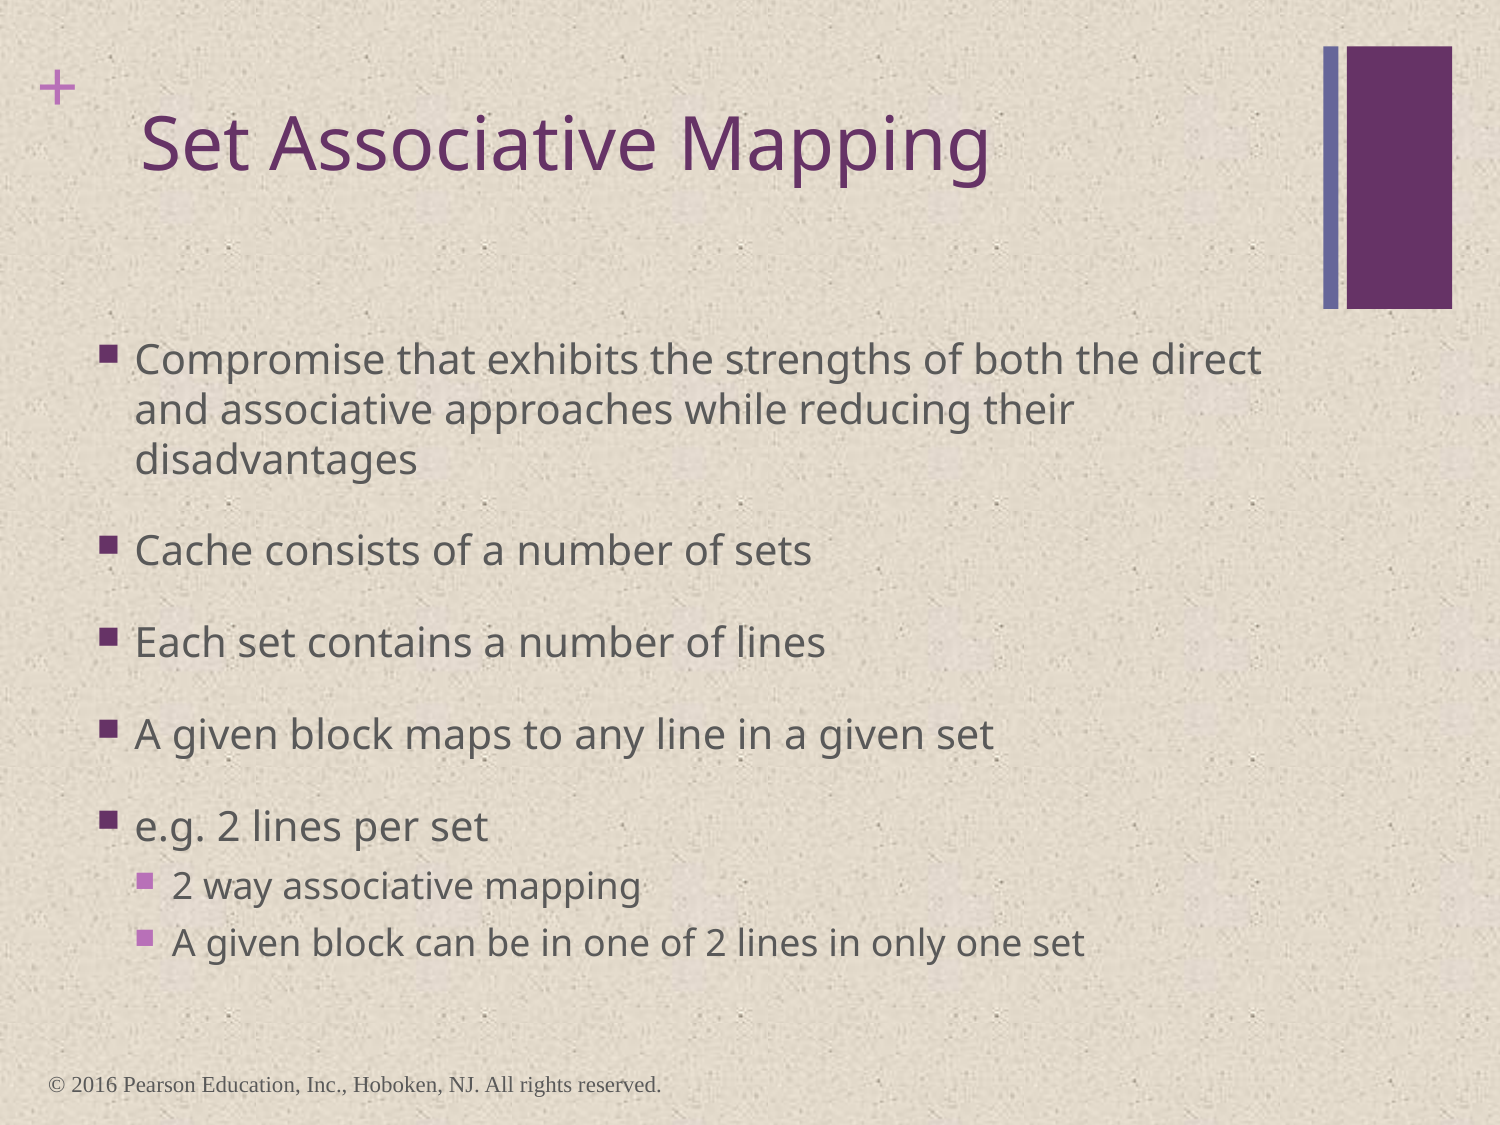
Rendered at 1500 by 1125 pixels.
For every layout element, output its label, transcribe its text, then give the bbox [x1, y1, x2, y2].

title Set Associative Mapping [125, 87, 1365, 271]
footer © 2016 Pearson Education, Inc., Hoboken, NJ. All rights reserved. [33, 1053, 1038, 1114]
picture [0, 0, 1500, 1125]
list Compromise that exhibits the strengths of both the direct and associative approaches while reducing their disadvantages Cache consists of a number of sets Each set contains a number of lines A given block maps to any line in a given set e.g. 2 lines per set 2 way associative mapping A given block can be in one of 2 lines in only one set [81, 324, 1322, 1005]
